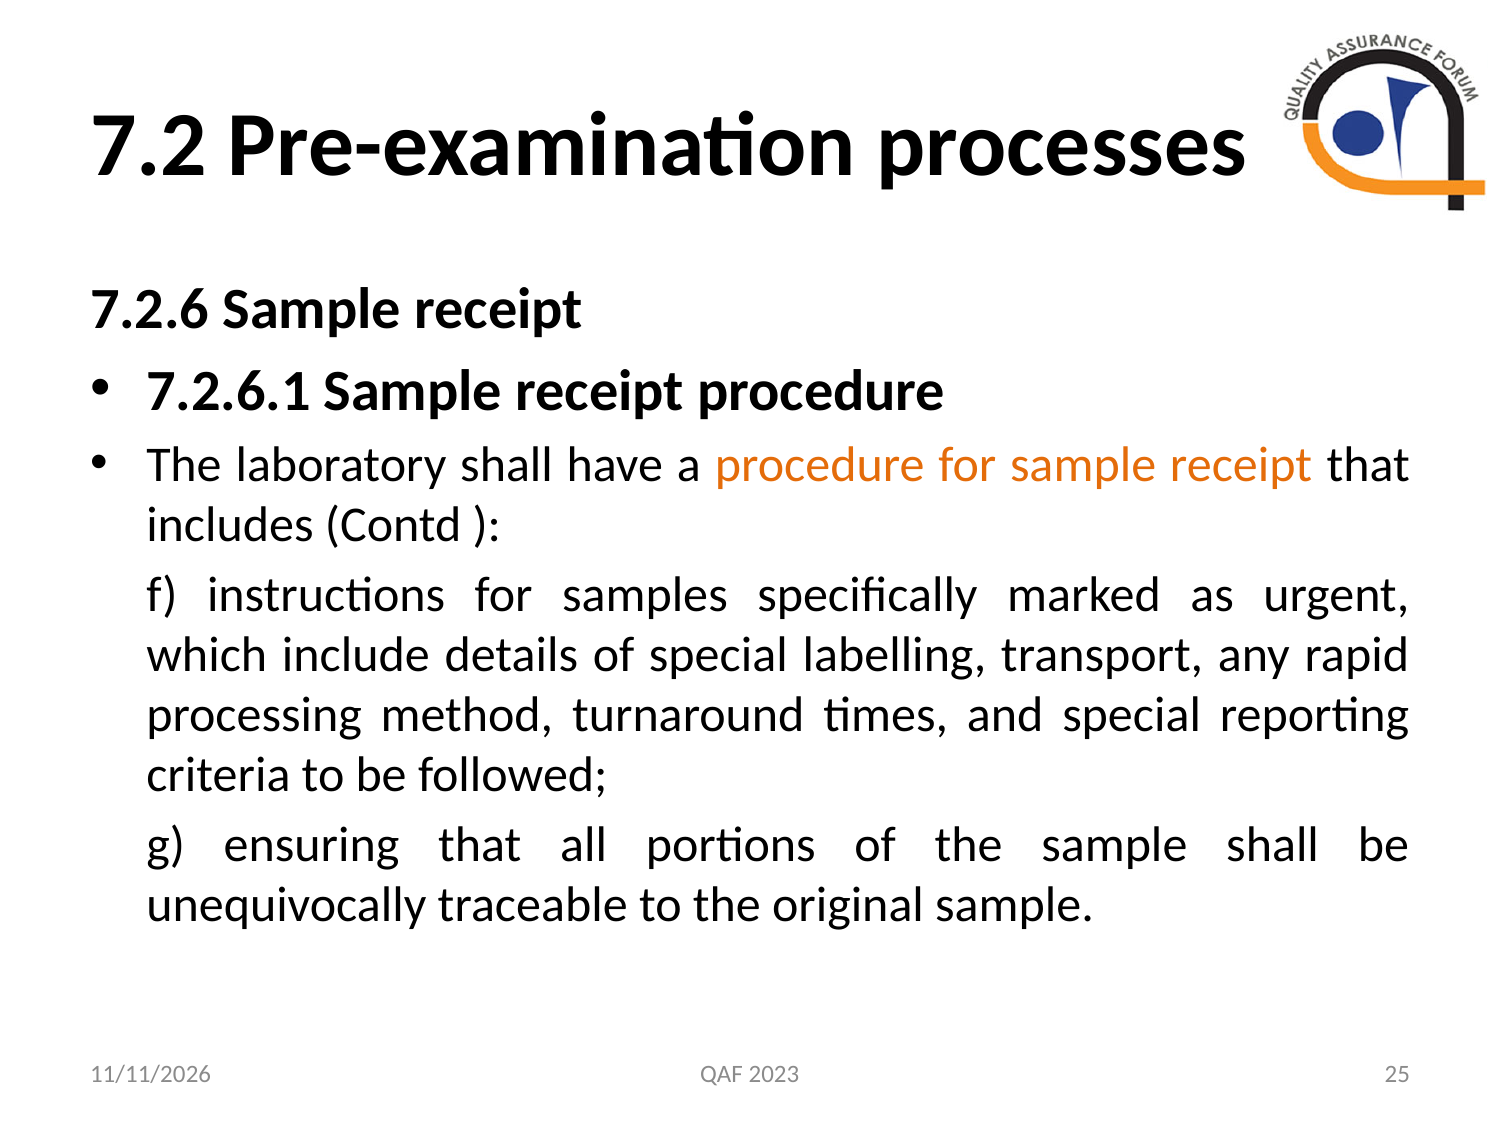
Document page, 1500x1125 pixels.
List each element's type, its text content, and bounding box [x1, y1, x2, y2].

slide_number 25 [1074, 1042, 1425, 1103]
footer QAF 2023 [512, 1042, 988, 1103]
picture [1282, 12, 1488, 226]
list 7.2.6 Sample receipt 7.2.6.1 Sample receipt procedure The laboratory shall have a procedure for sample receipt that includes (Contd ): f) instructions for samples specifically marked as urgent, which include details of special labelling, transport, any rapid processing method, turnaround times, and special reporting criteria to be followed; g) ensuring that all portions of the sample shall be unequivocally traceable to the original sample. [75, 262, 1425, 1005]
title 7.2 Pre-examination processes [75, 45, 1282, 233]
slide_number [75, 1042, 425, 1103]
